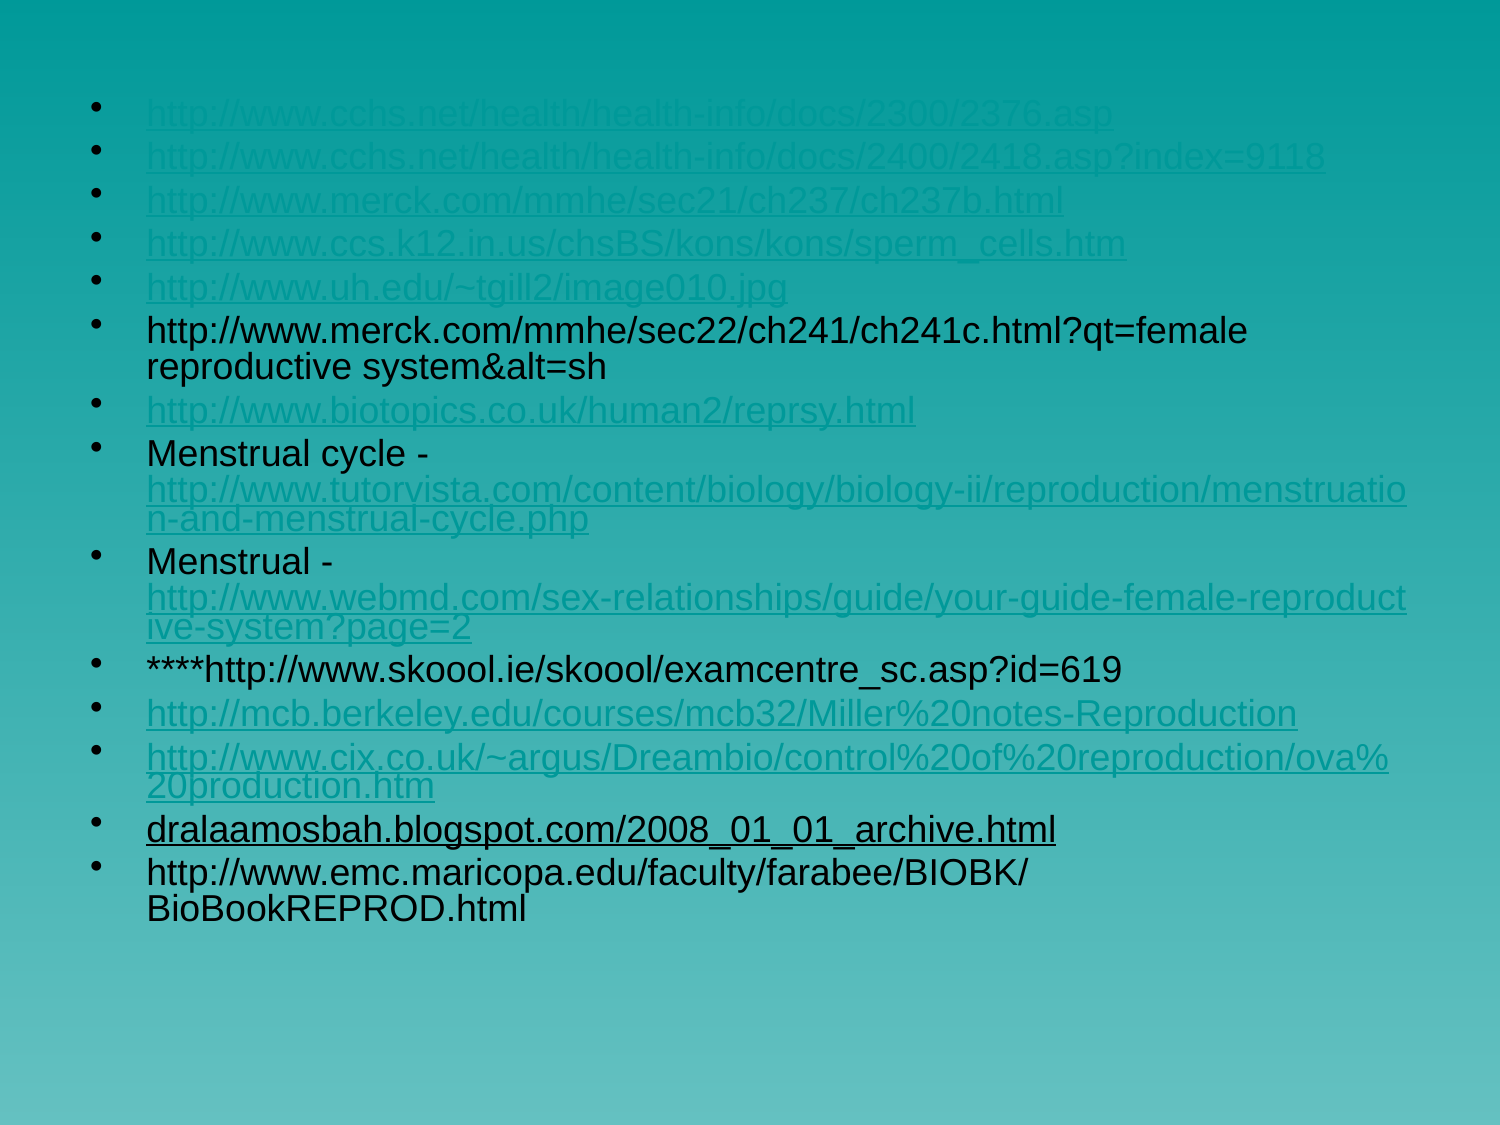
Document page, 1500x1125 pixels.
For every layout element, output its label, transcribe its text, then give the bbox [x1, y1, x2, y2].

list http://www.cchs.net/health/health-info/docs/2300/2376.asp http://www.cchs.net/health/health-info/docs/2400/2418.asp?index=9118 http://www.merck.com/mmhe/sec21/ch237/ch237b.html http://www.ccs.k12.in.us/chsBS/kons/kons/sperm_cells.htm http://www.uh.edu/~tgill2/image010.jpg http://www.merck.com/mmhe/sec22/ch241/ch241c.html?qt=female reproductive system&alt=sh http://www.biotopics.co.uk/human2/reprsy.html Menstrual cycle - http://www.tutorvista.com/content/biology/biology-ii/reproduction/menstruation-and-menstrual-cycle.php Menstrual - http://www.webmd.com/sex-relationships/guide/your-guide-female-reproductive-system?page=2 ****http://www.skoool.ie/skoool/examcentre_sc.asp?id=619 http://mcb.berkeley.edu/courses/mcb32/Miller%20notes-Reproduction http://www.cix.co.uk/~argus/Dreambio/control%20of%20reproduction/ova%20production.htm dralaamosbah.blogspot.com/2008_01_01_archive.html http://www.emc.maricopa.edu/faculty/farabee/BIOBK/BioBookREPROD.html [75, 90, 1425, 1059]
